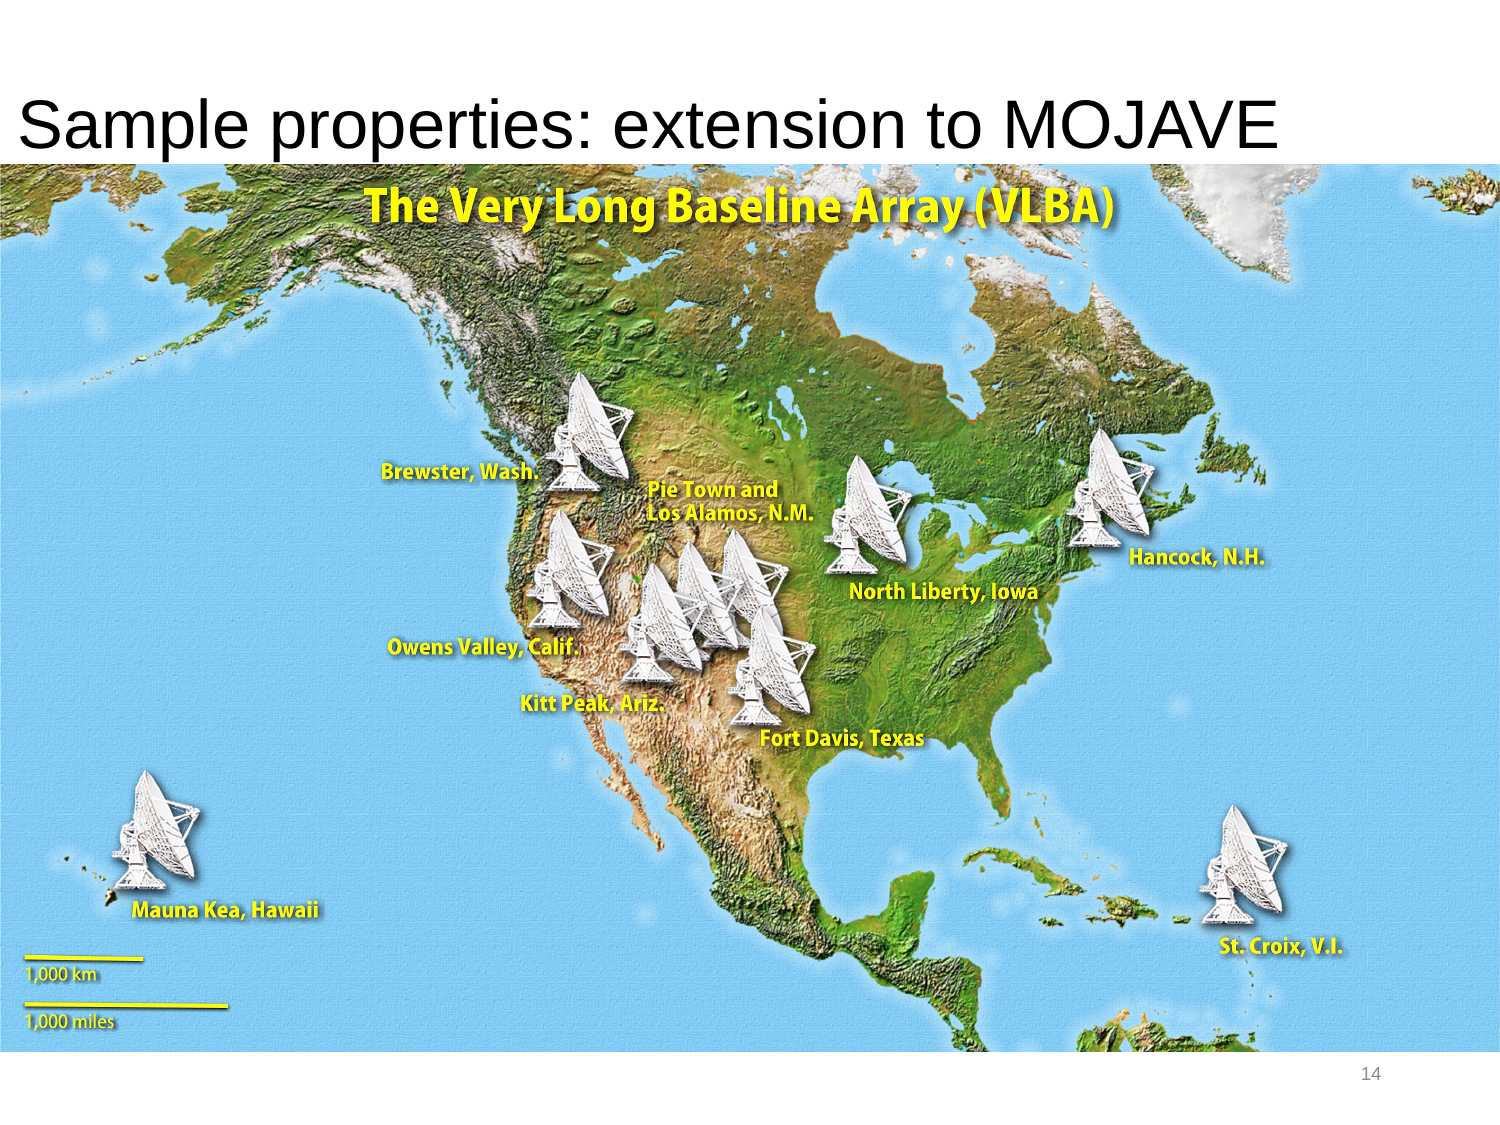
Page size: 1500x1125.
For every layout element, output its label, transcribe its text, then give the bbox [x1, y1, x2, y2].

title Sample properties: extension to MOJAVE [2, 45, 1410, 164]
picture [0, 164, 1500, 1052]
slide_number 14 [1059, 1052, 1397, 1103]
